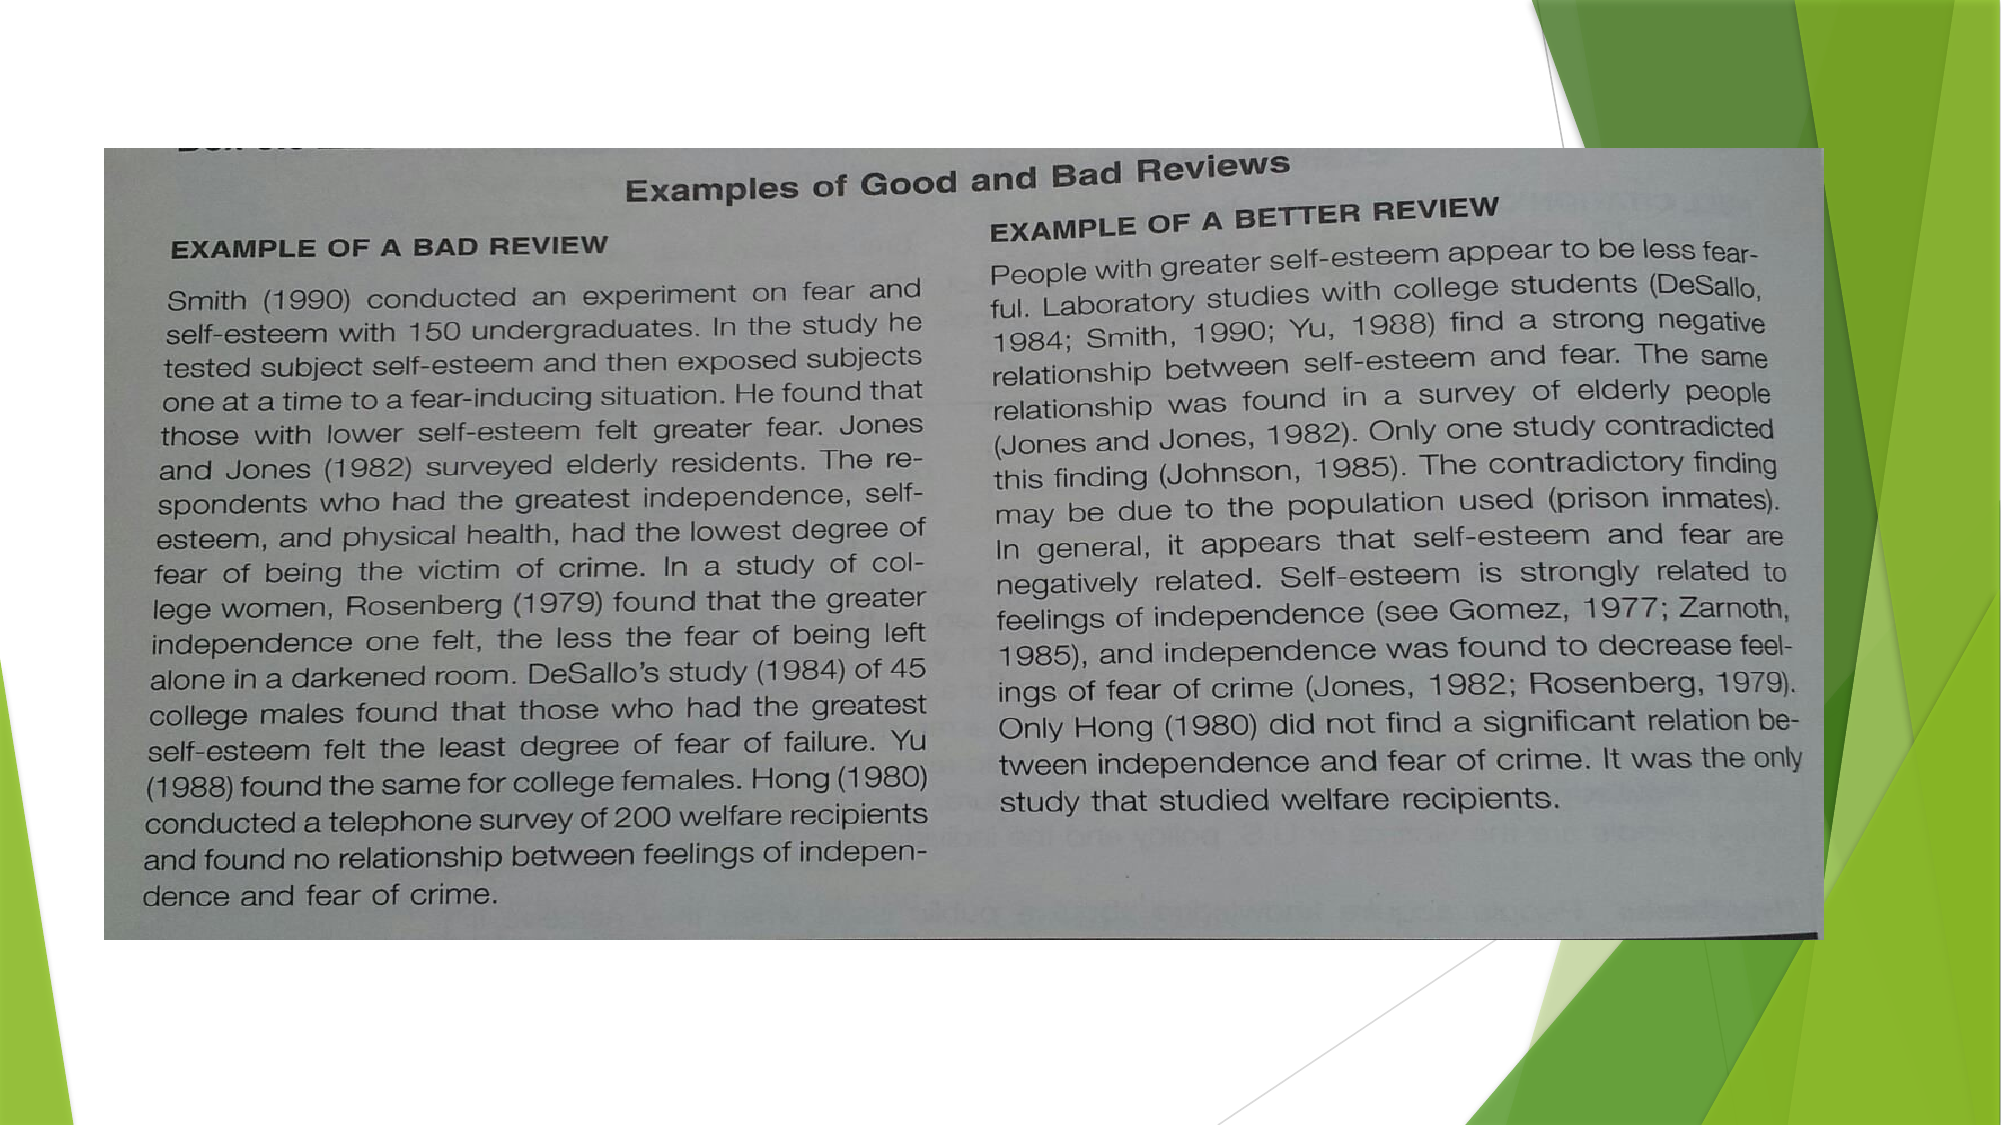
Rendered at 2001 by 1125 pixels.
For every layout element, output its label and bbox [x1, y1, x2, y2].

picture [103, 148, 1824, 940]
